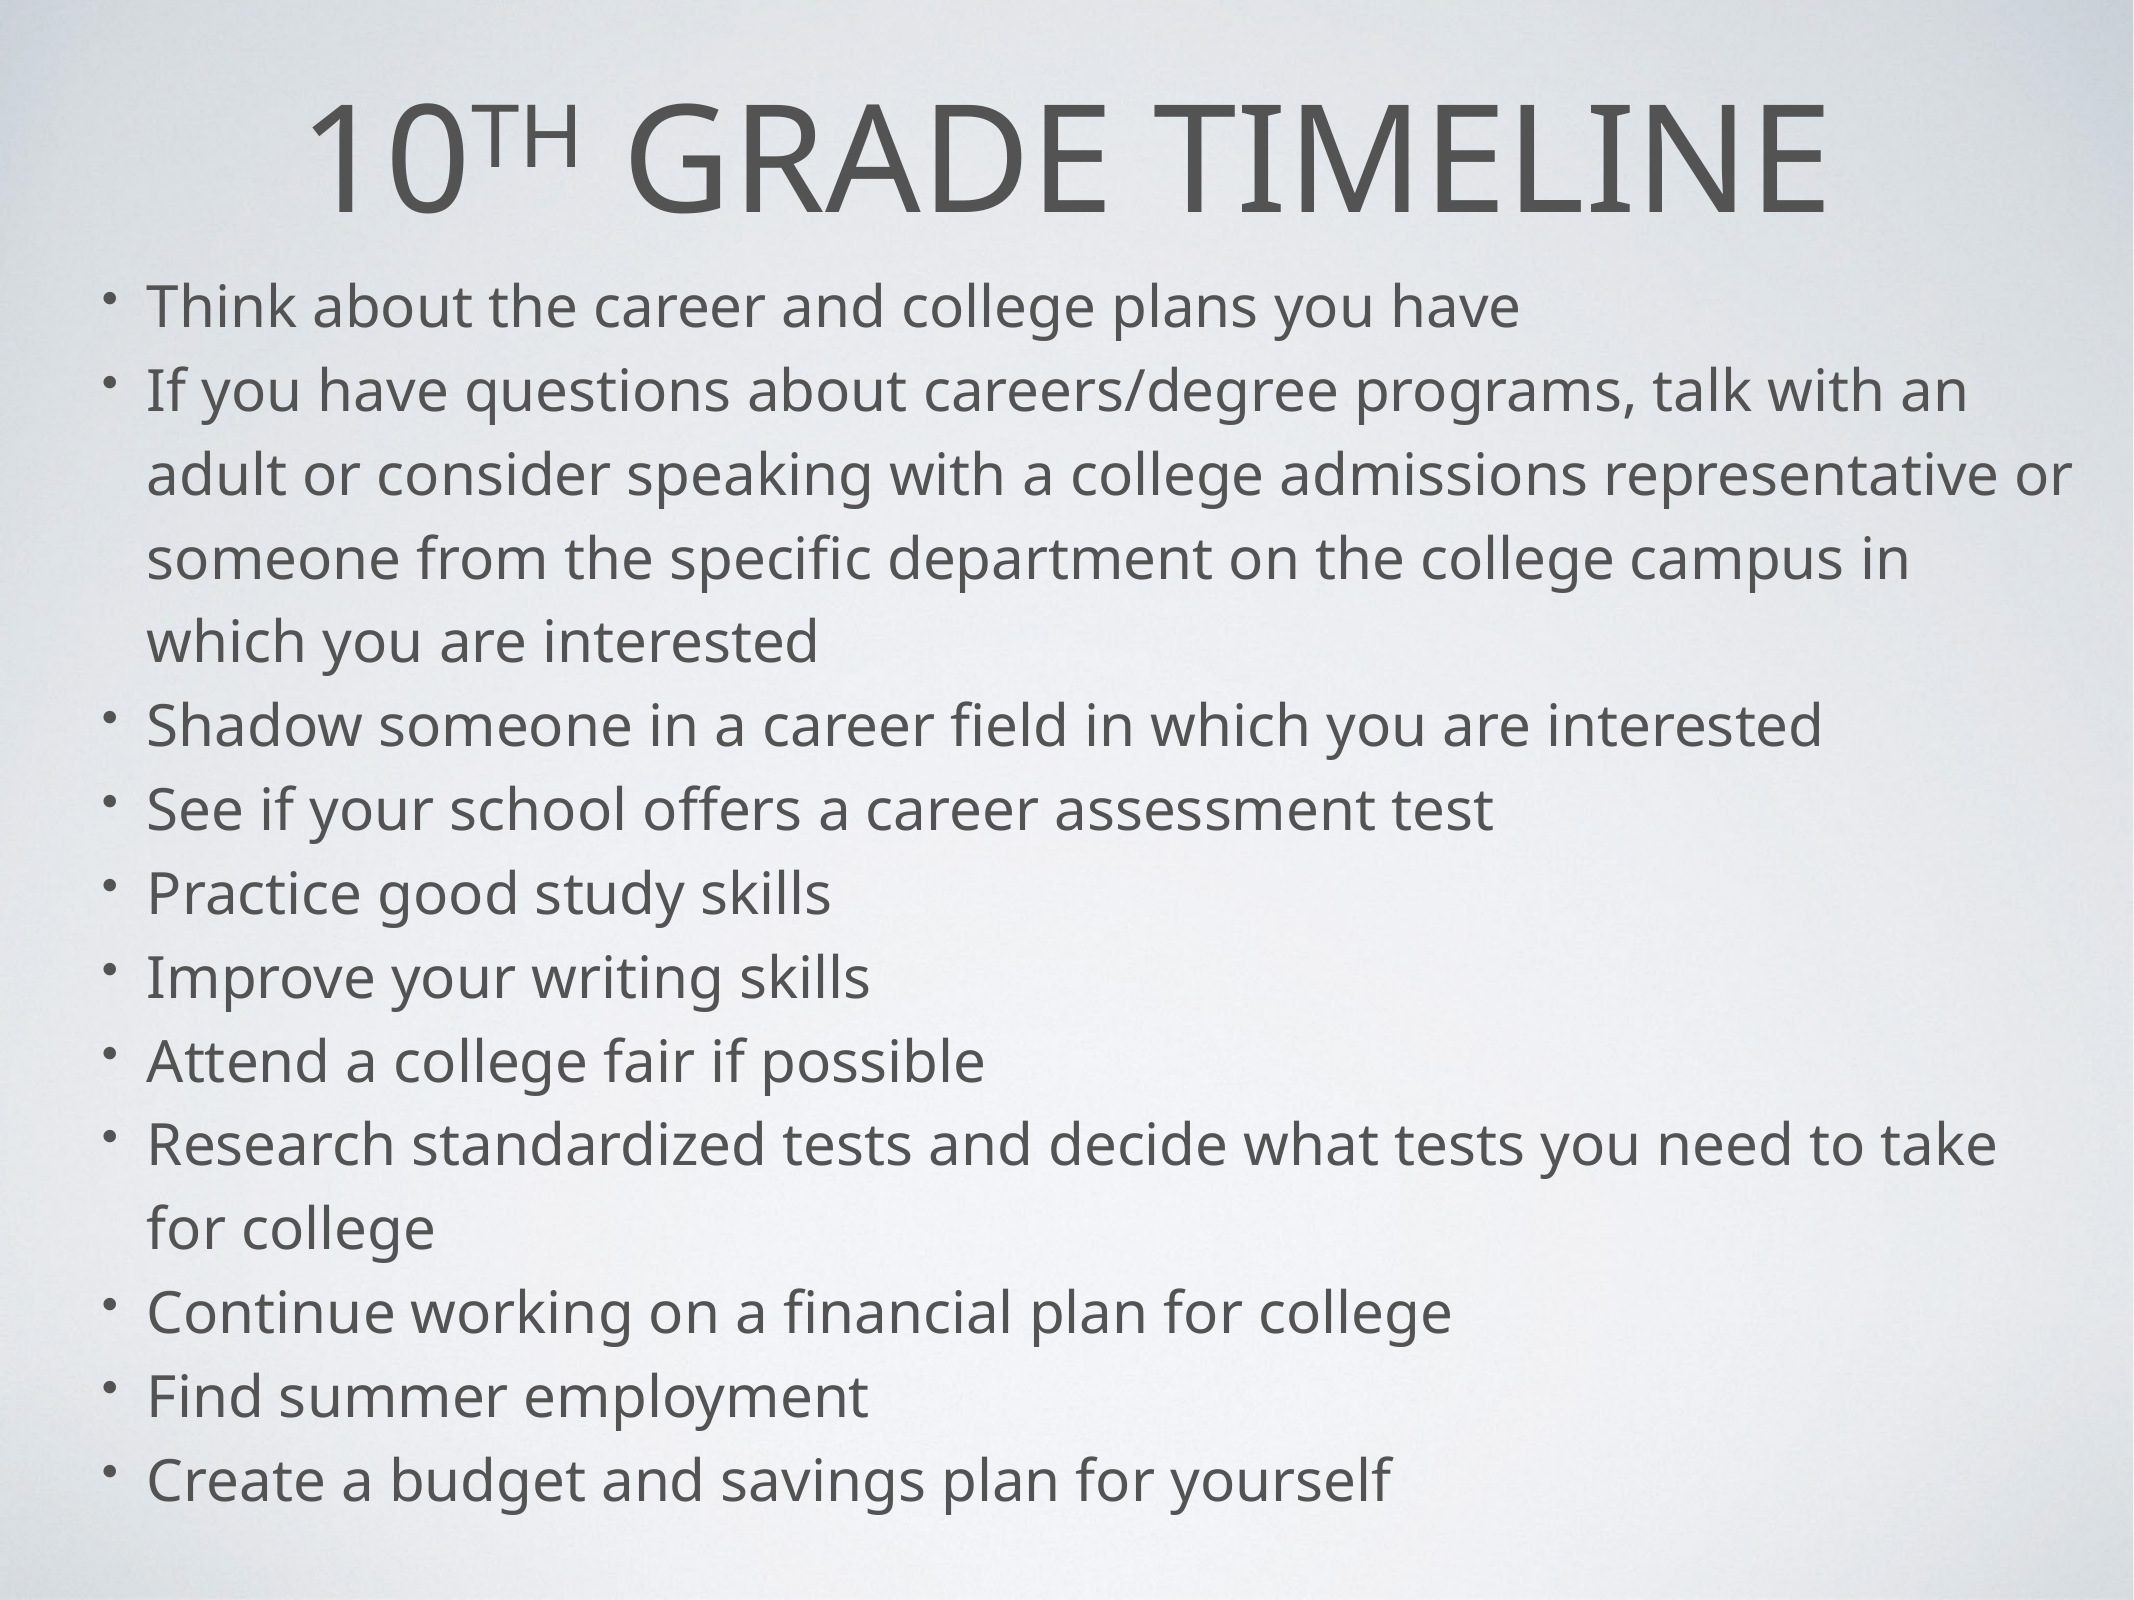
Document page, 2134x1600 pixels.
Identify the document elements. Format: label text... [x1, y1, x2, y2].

picture [0, 0, 2134, 1600]
title 10th Grade Timeline [57, 41, 2076, 265]
list Think about the career and college plans you have If you have questions about careers/degree programs, talk with an adult or consider speaking with a college admissions representative or someone from the specific department on the college campus in which you are interested Shadow someone in a career field in which you are interested See if your school offers a career assessment test Practice good study skills Improve your writing skills Attend a college fair if possible Research standardized tests and decide what tests you need to take for college Continue working on a financial plan for college Find summer employment Create a budget and savings plan for yourself [101, 217, 2076, 1552]
